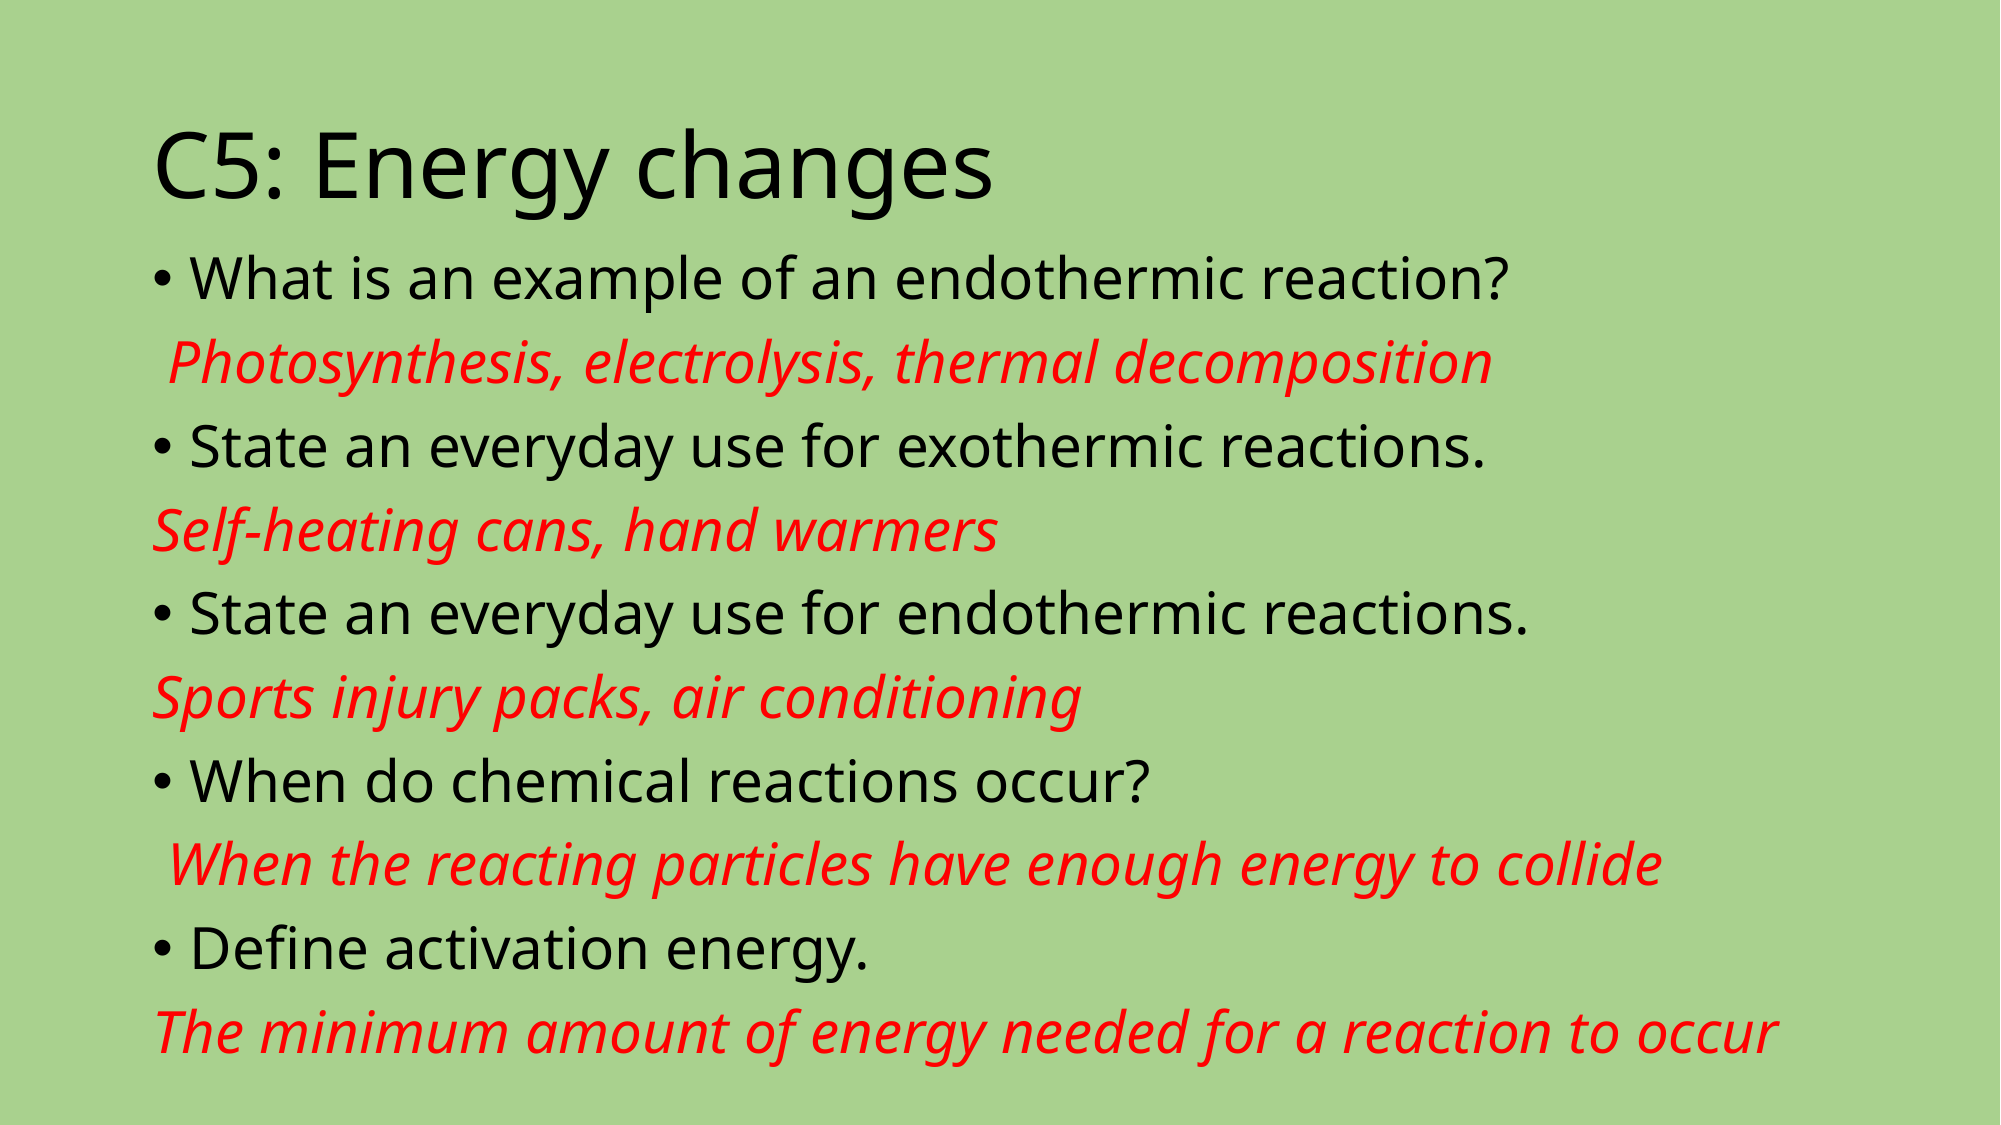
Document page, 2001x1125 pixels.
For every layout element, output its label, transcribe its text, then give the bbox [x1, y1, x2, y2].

list What is an example of an endothermic reaction? Photosynthesis, electrolysis, thermal decomposition State an everyday use for exothermic reactions. Self-heating cans, hand warmers State an everyday use for endothermic reactions. Sports injury packs, air conditioning When do chemical reactions occur? When the reacting particles have enough energy to collide Define activation energy. The minimum amount of energy needed for a reaction to occur [137, 242, 1863, 1081]
title C5: Energy changes [137, 59, 1863, 242]
